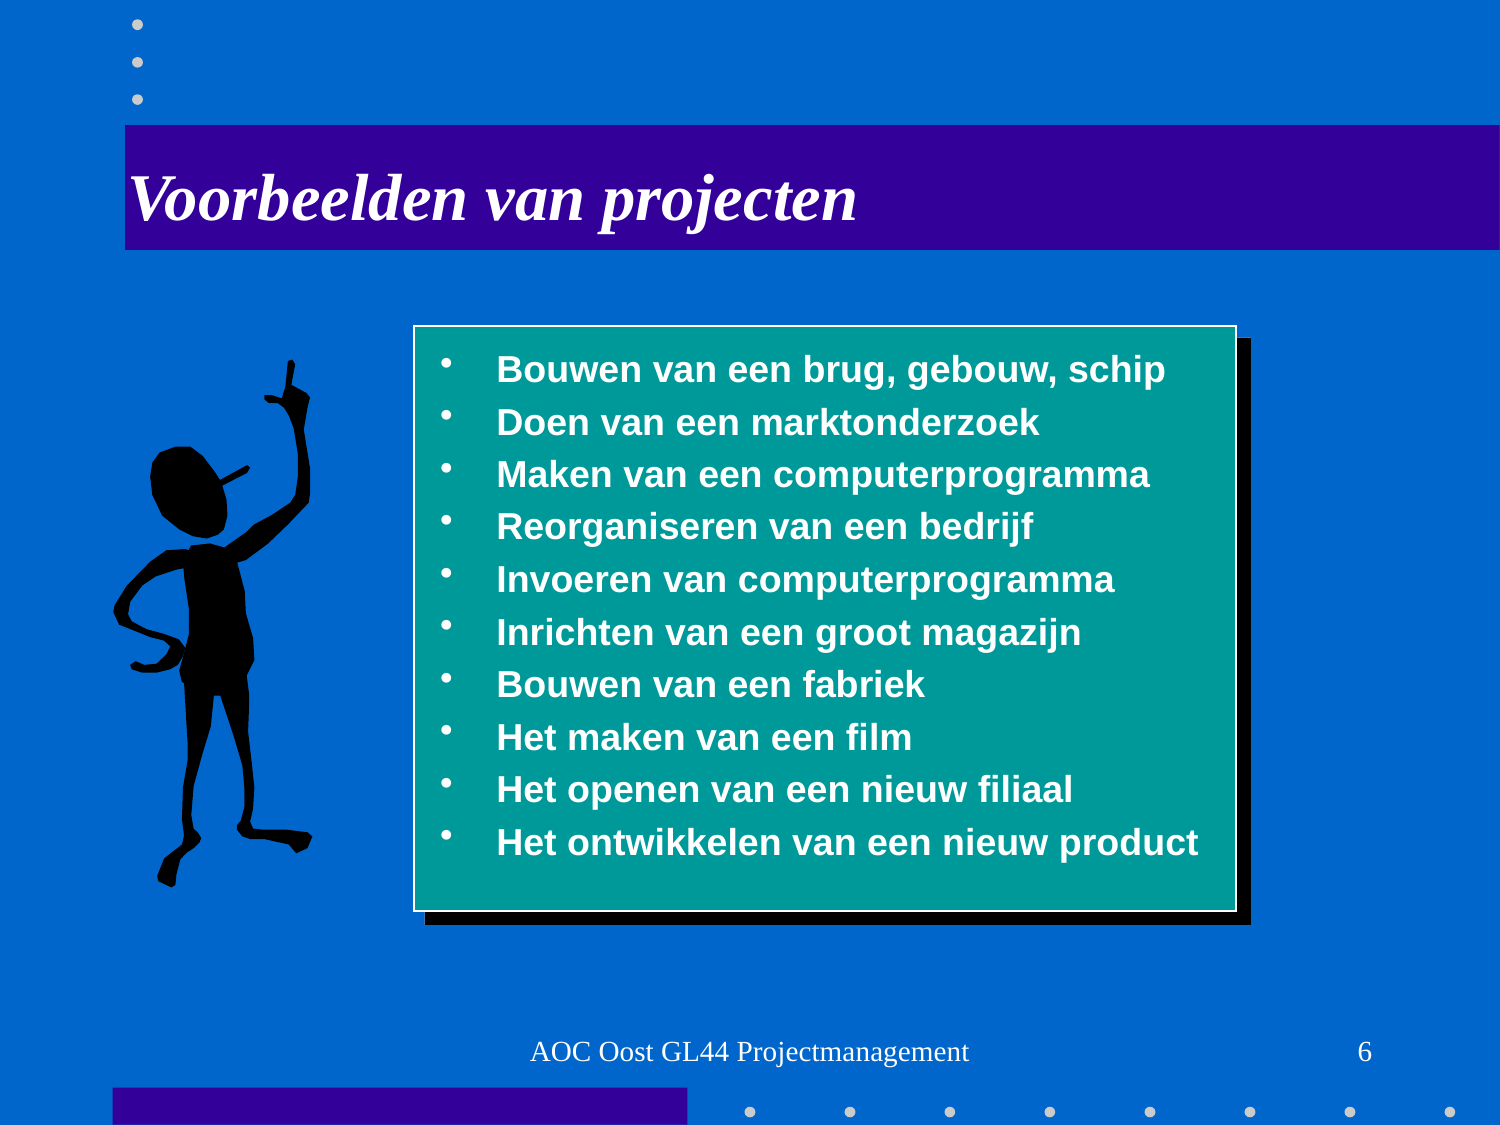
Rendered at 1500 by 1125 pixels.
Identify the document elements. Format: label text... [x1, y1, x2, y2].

footer AOC Oost GL44 Projectmanagement [512, 1012, 988, 1088]
text_box [413, 326, 1237, 912]
title Voorbeelden van projecten [112, 99, 1388, 288]
list Bouwen van een brug, gebouw, schip Doen van een marktonderzoek Maken van een computerprogramma Reorganiseren van een bedrijf Invoeren van computerprogramma Inrichten van een groot magazijn Bouwen van een fabriek Het maken van een film Het openen van een nieuw filiaal Het ontwikkelen van een nieuw product [425, 337, 1238, 1013]
slide_number 6 [1074, 1012, 1388, 1088]
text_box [112, 359, 313, 888]
